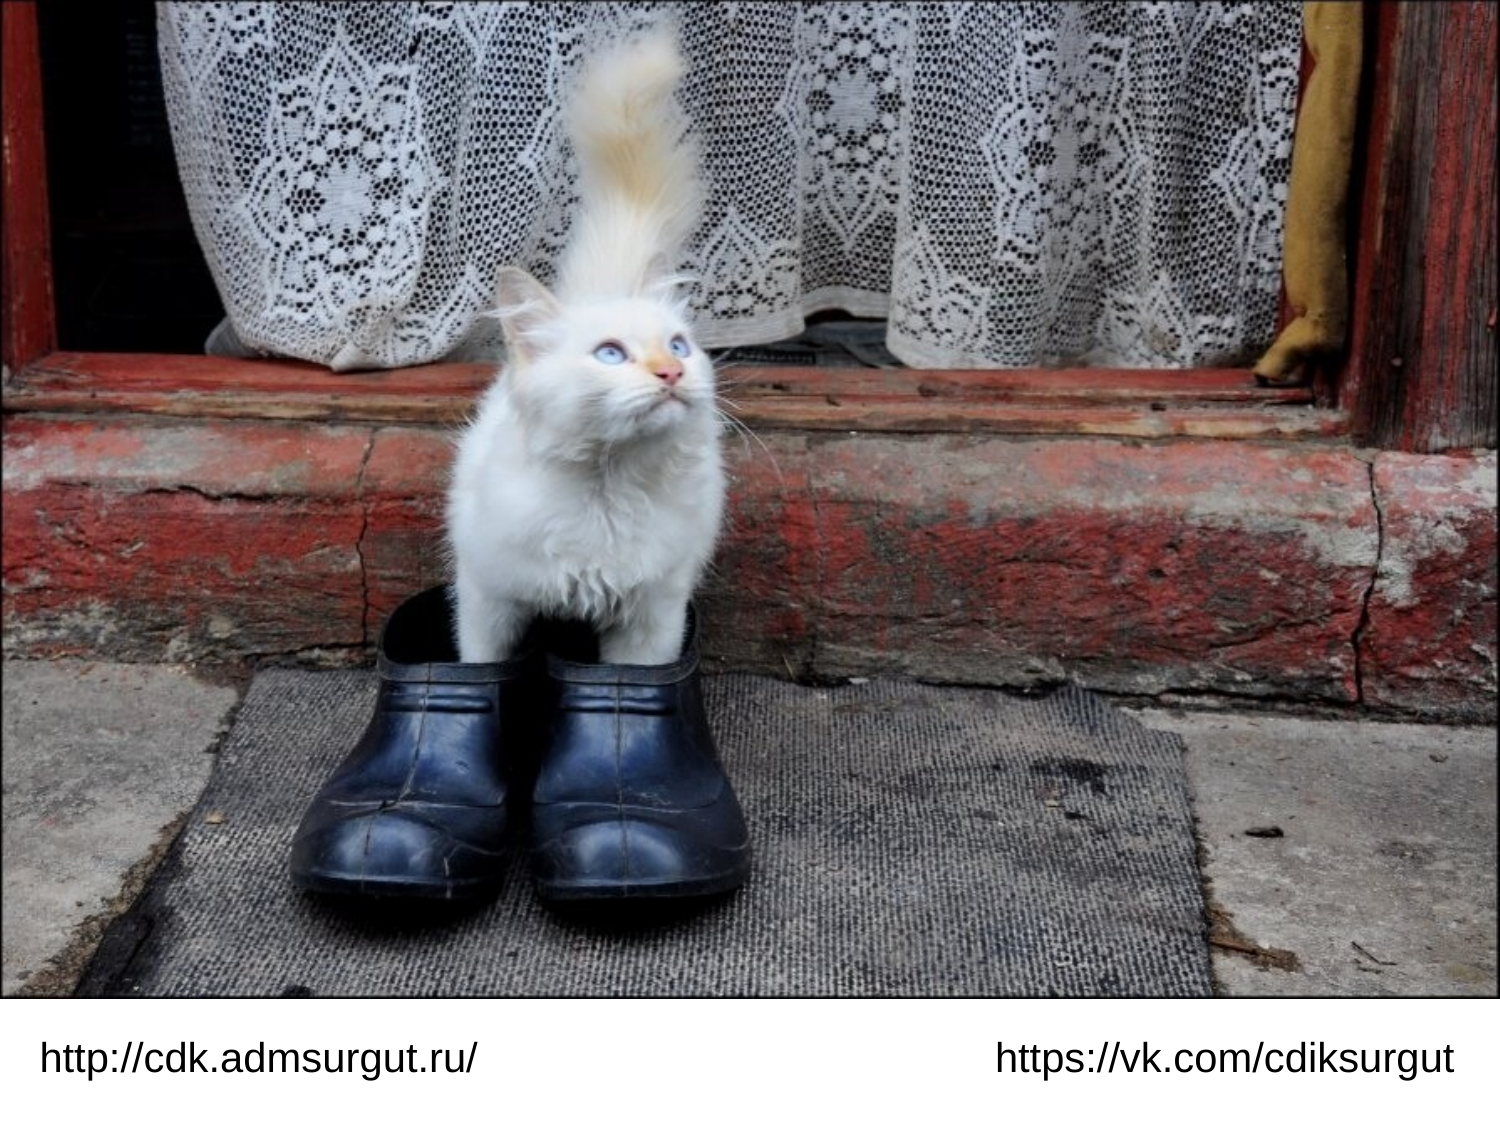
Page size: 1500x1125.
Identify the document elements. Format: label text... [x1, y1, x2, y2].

text_box http://cdk.admsurgut.ru/ [24, 1023, 493, 1088]
picture [0, 0, 1500, 1000]
text_box https://vk.com/cdiksurgut [980, 1023, 1470, 1088]
